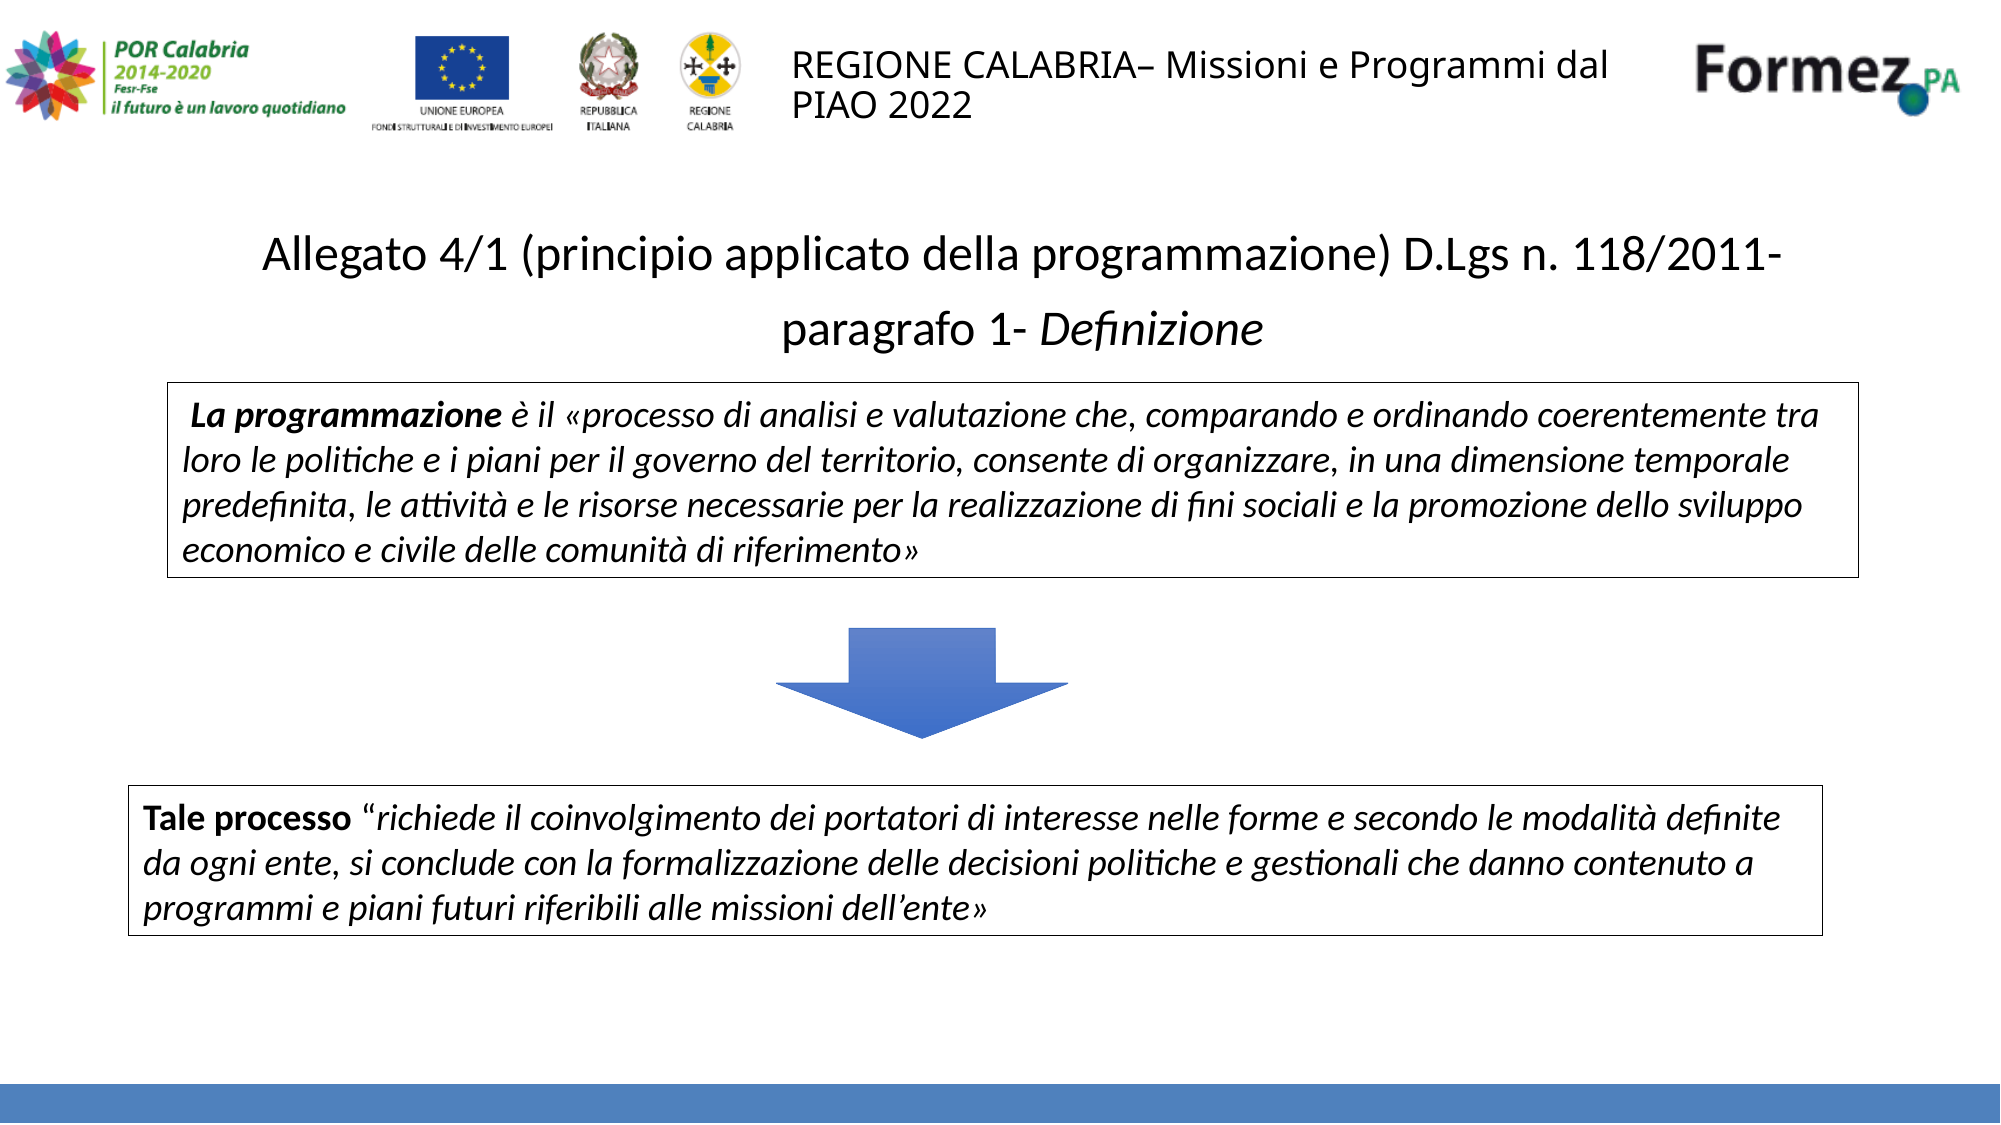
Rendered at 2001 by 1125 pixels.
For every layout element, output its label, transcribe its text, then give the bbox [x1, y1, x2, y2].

text_box Allegato 4/1 (principio applicato della programmazione) D.Lgs n. 118/2011- paragrafo 1- Definizione [128, 138, 1929, 1017]
text_box REGIONE CALABRIA– Missioni e Programmi dal PIAO 2022 [776, 38, 1716, 134]
picture [0, 2, 754, 153]
text_box Tale processo “richiede il coinvolgimento dei portatori di interesse nelle forme e secondo le modalità definite da ogni ente, si conclude con la formalizzazione delle decisioni politiche e gestionali che danno contenuto a programmi e piani futuri riferibili alle missioni dell’ente» [128, 785, 1823, 936]
picture [1691, 40, 1967, 122]
text_box [776, 627, 1069, 739]
text_box La programmazione è il «processo di analisi e valutazione che, comparando e ordinando coerentemente tra loro le politiche e i piani per il governo del territorio, consente di organizzare, in una dimensione temporale predefinita, le attività e le risorse necessarie per la realizzazione di fini sociali e la promozione dello sviluppo economico e civile delle comunità di riferimento» [167, 382, 1859, 578]
